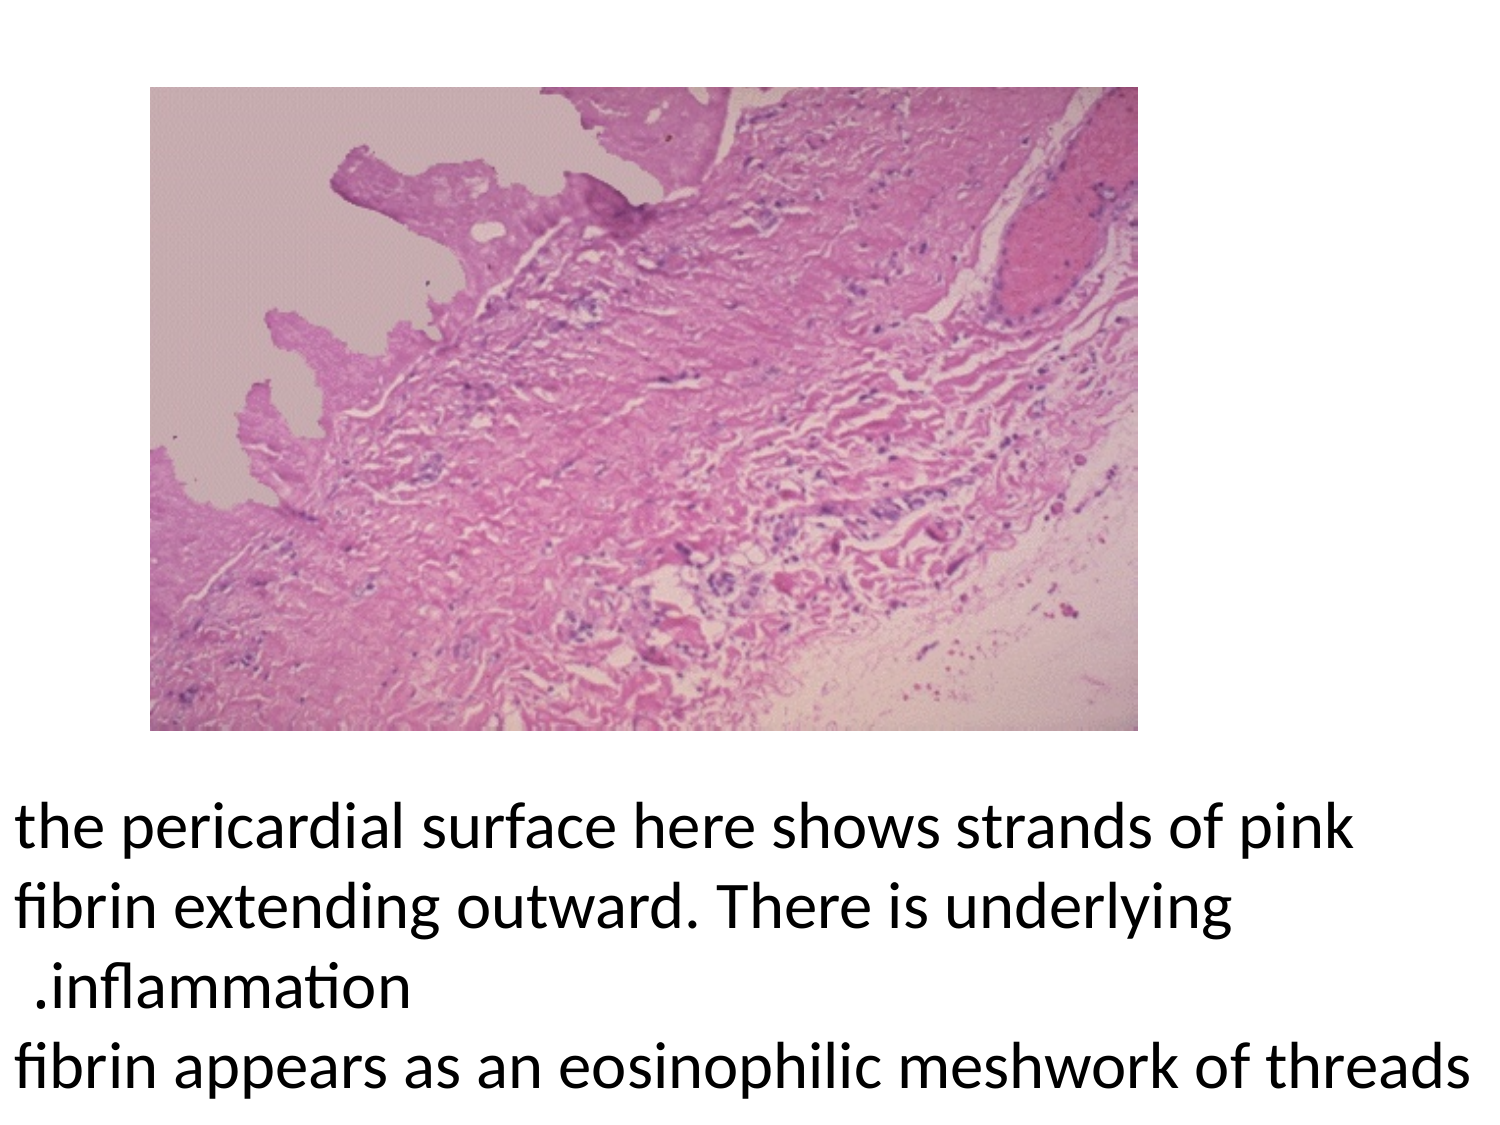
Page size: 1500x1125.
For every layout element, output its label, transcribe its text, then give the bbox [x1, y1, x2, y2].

picture [149, 87, 1138, 731]
text_box the pericardial surface here shows strands of pink fibrin extending outward. There is underlying inflammation. fibrin appears as an eosinophilic meshwork of threads [0, 774, 1500, 1110]
